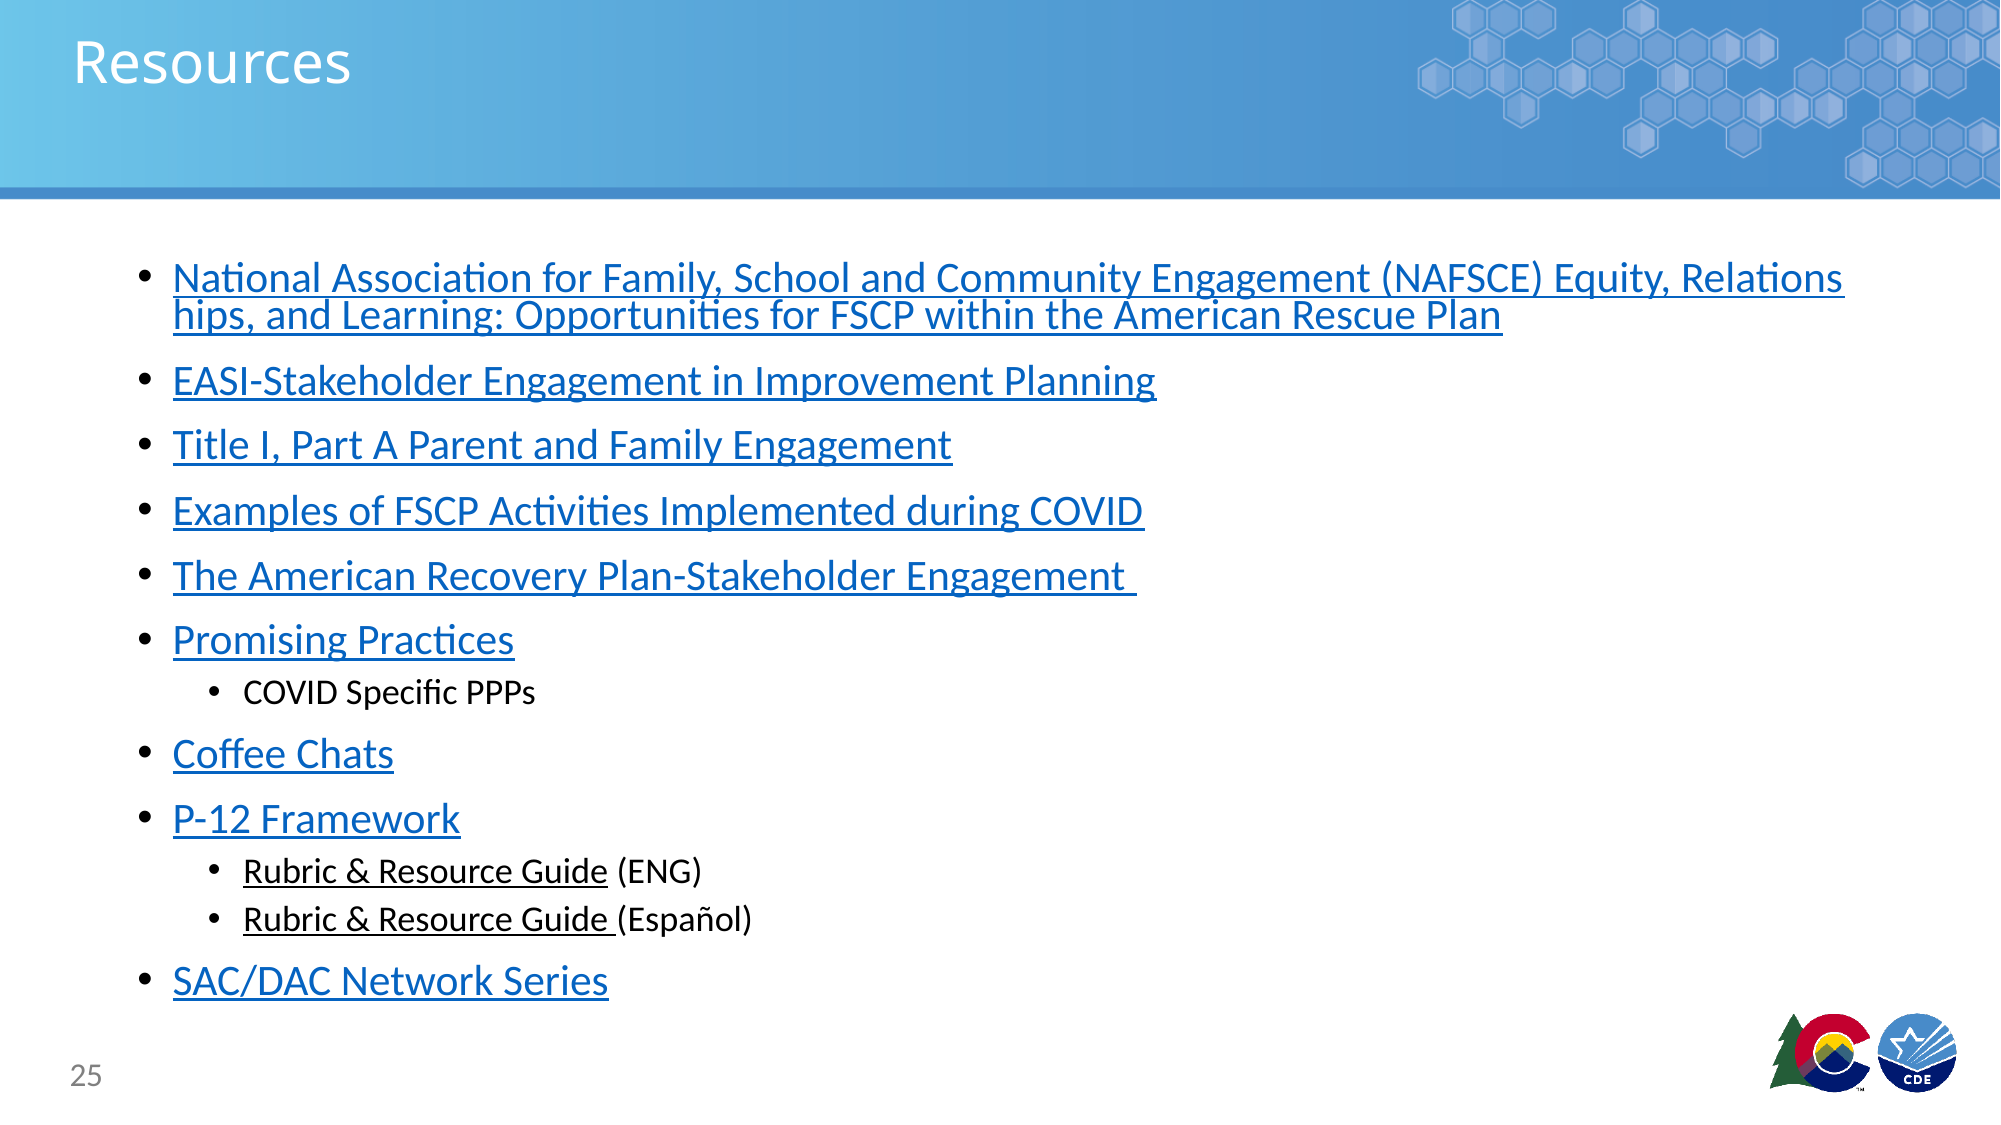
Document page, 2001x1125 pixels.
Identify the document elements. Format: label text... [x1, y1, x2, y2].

picture [0, 0, 2000, 200]
slide_number 25 [54, 1042, 505, 1103]
list National Association for Family, School and Community Engagement (NAFSCE) Equity, Relationships, and Learning: Opportunities for FSCP within the American Rescue Plan EASI-Stakeholder Engagement in Improvement Planning Title I, Part A Parent and Family Engagement Examples of FSCP Activities Implemented during COVID The American Recovery Plan-Stakeholder Engagement Promising Practices COVID Specific PPPs Coffee Chats P-12 Framework Rubric & Resource Guide (ENG) Rubric & Resource Guide (Español) SAC/DAC Network Series [137, 254, 1863, 969]
title Resources [72, 33, 1396, 182]
picture [1768, 1012, 1957, 1093]
